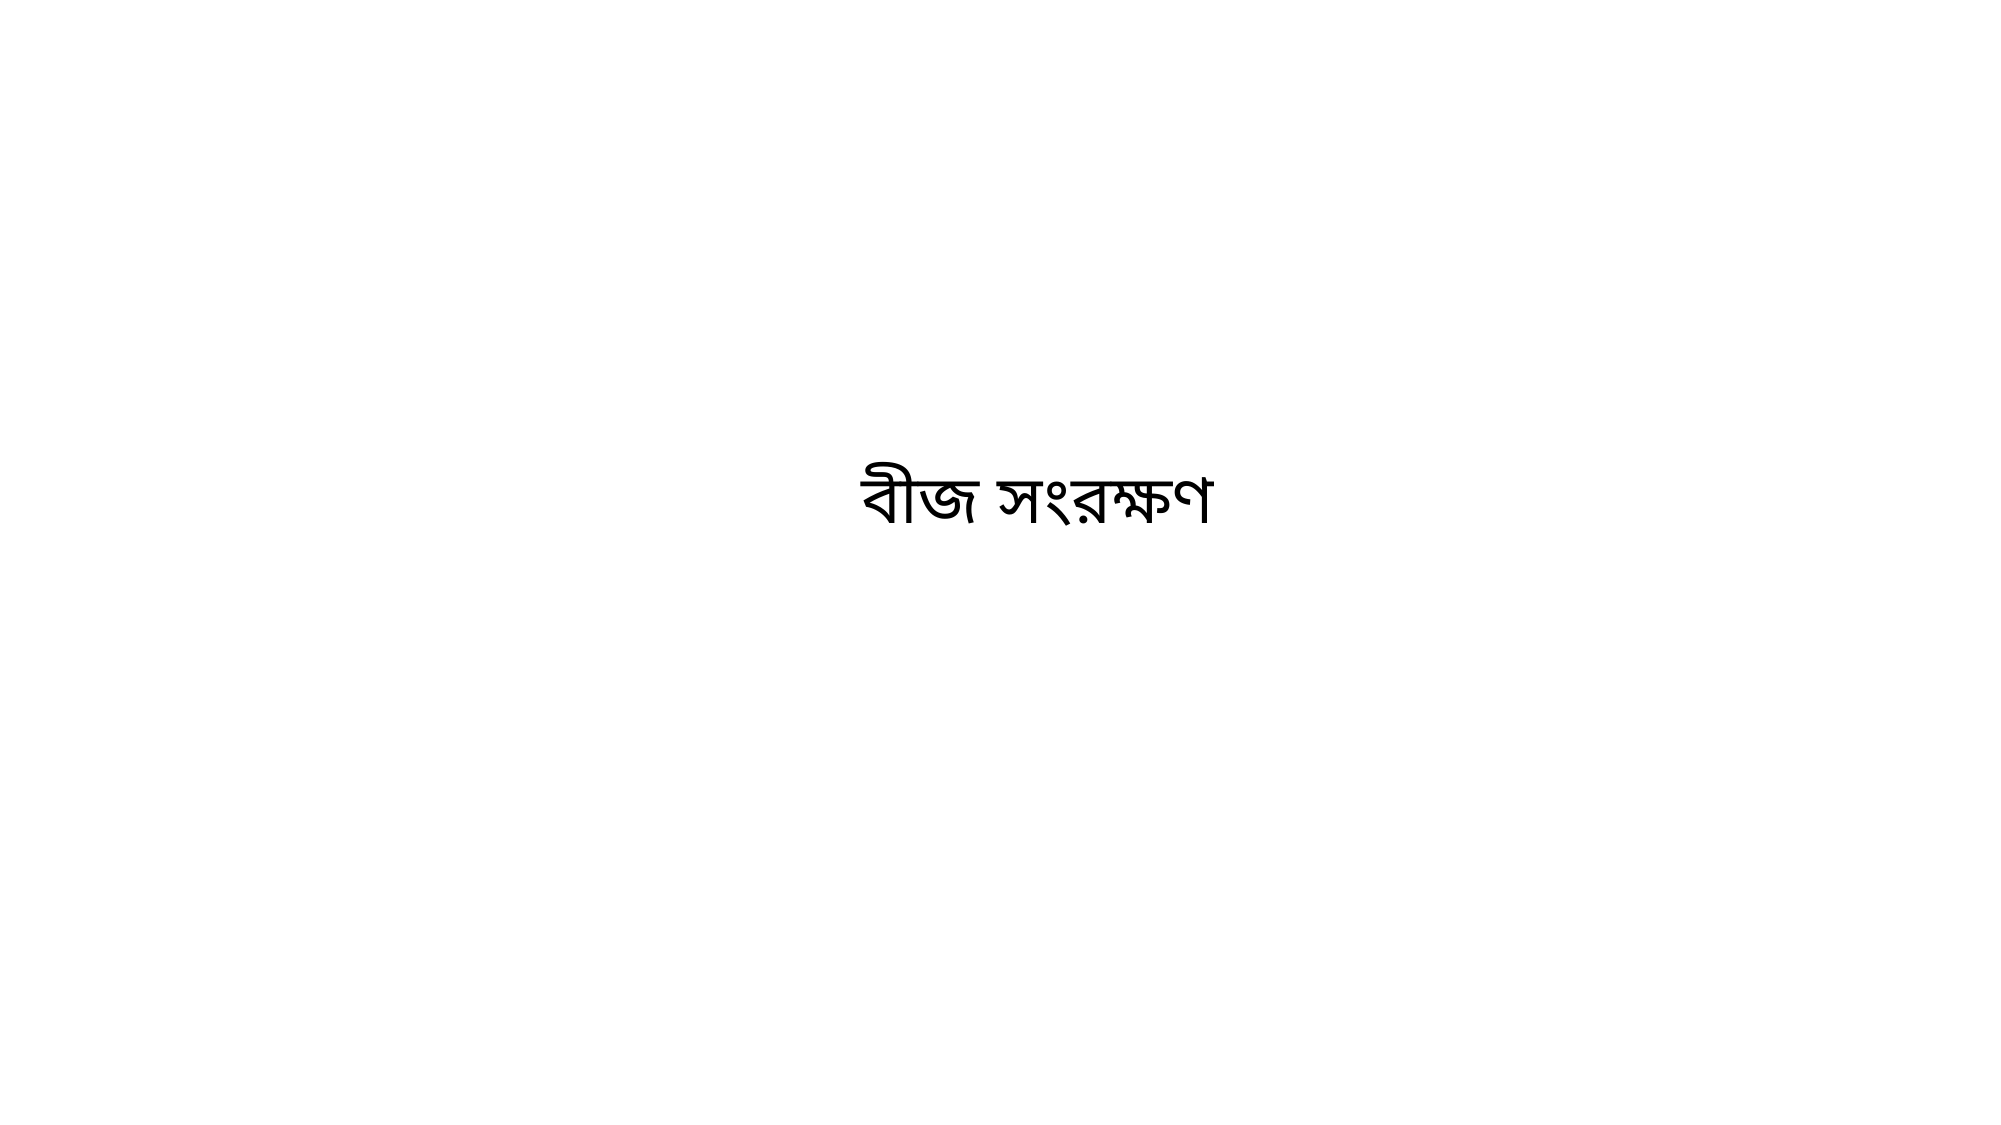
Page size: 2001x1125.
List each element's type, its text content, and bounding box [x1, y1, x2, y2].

text_box বীজ সংরক্ষণ [756, 449, 1320, 545]
